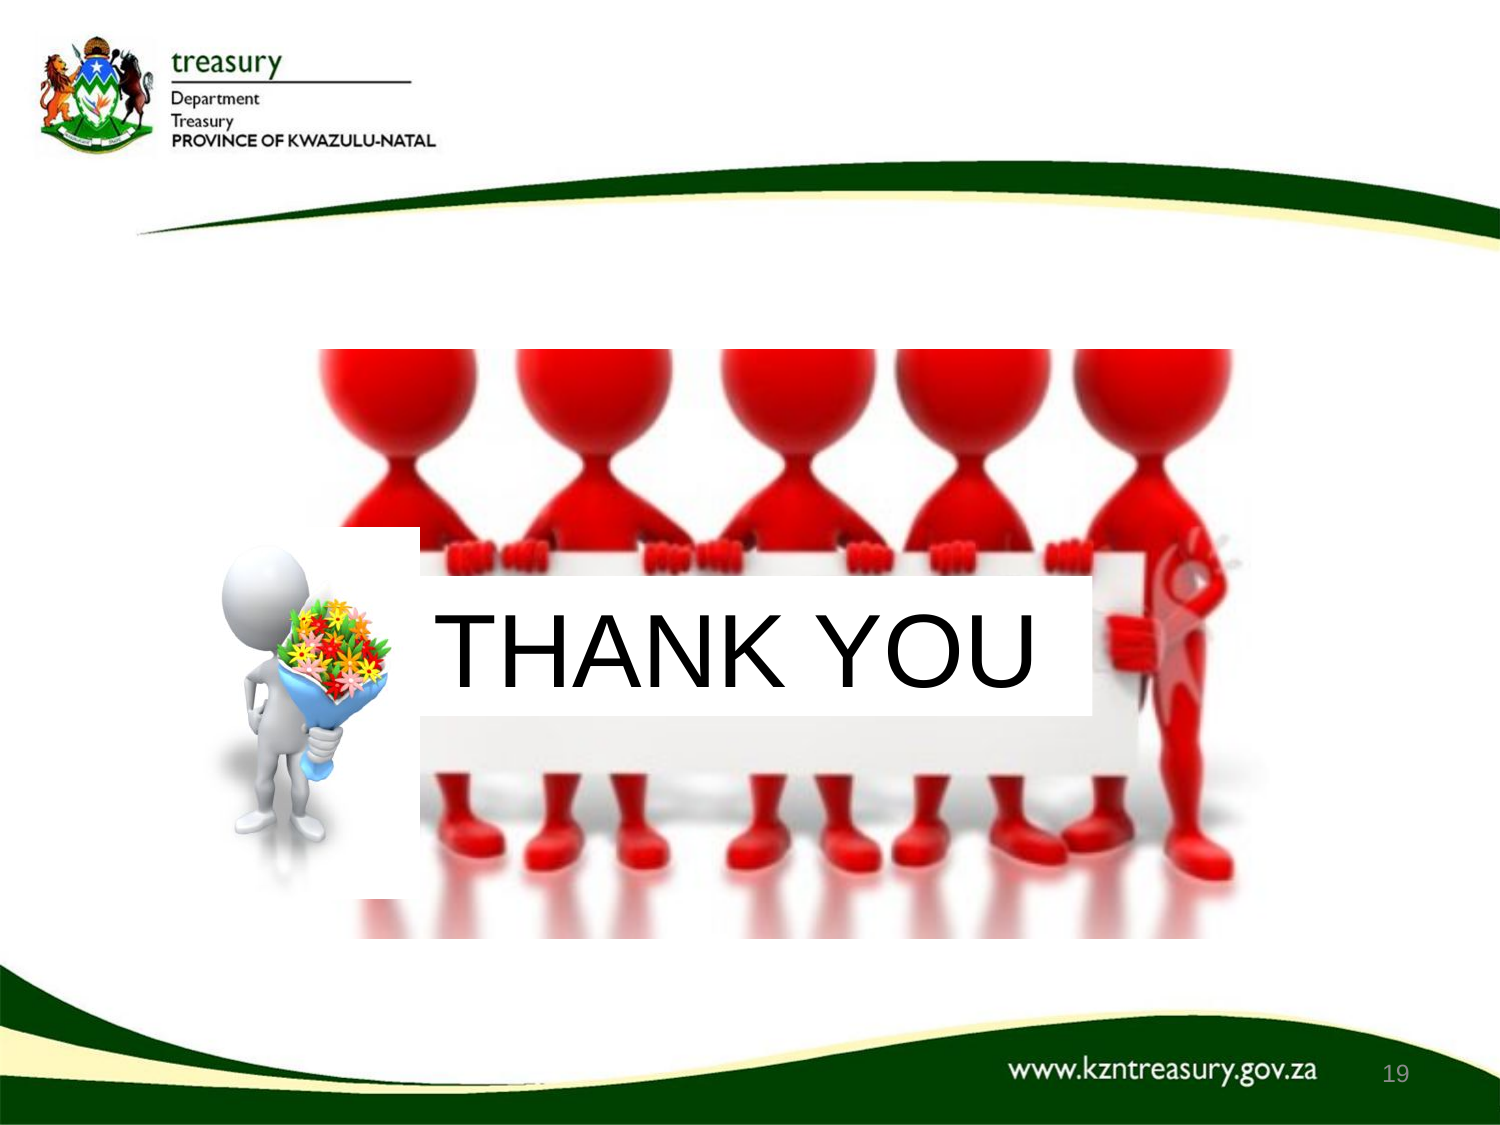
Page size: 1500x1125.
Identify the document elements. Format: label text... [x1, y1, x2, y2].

slide_number 19 [1074, 1042, 1425, 1103]
picture [0, 0, 1500, 1125]
